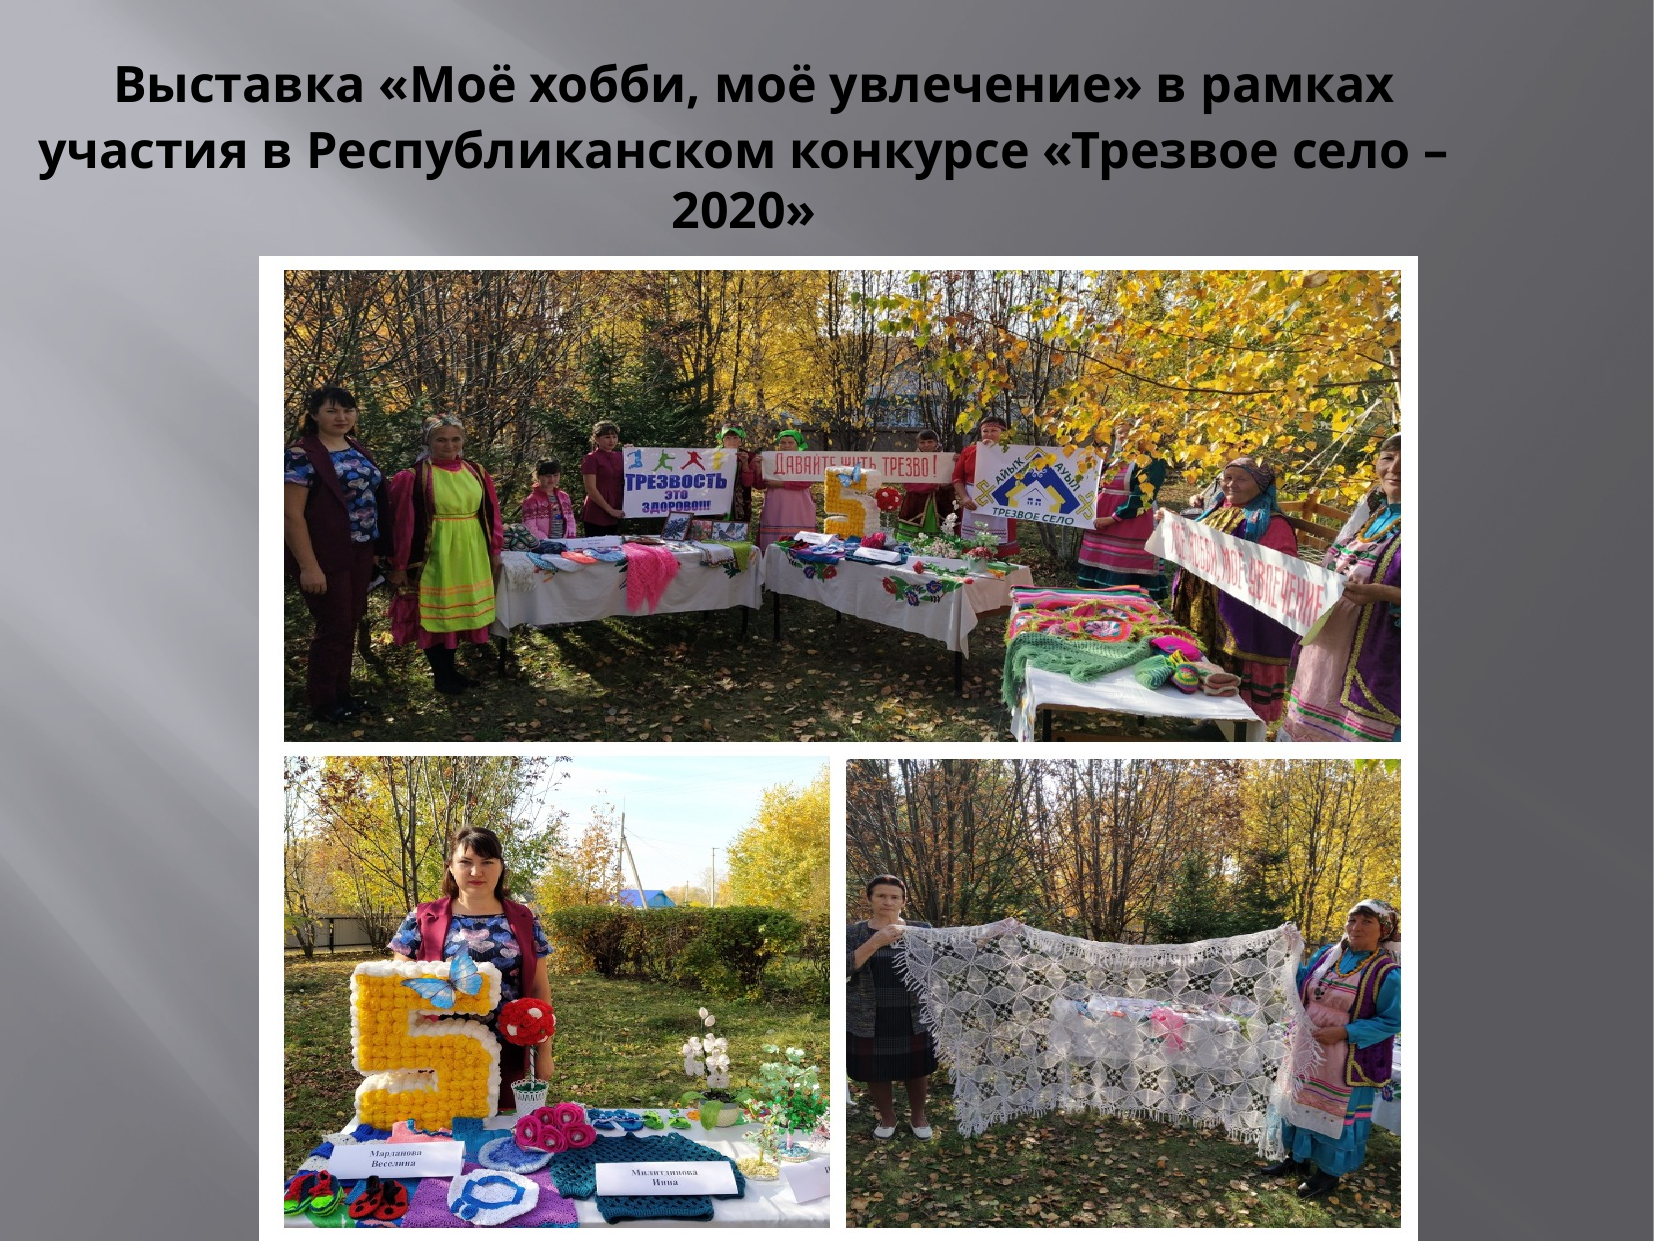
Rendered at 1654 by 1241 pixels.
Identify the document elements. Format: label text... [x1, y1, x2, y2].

title Выставка «Моё хобби, моё увлечение» в рамках участия в Республиканском конкурсе «Трезвое село – 2020» [0, 12, 1488, 248]
picture [259, 256, 1418, 1241]
